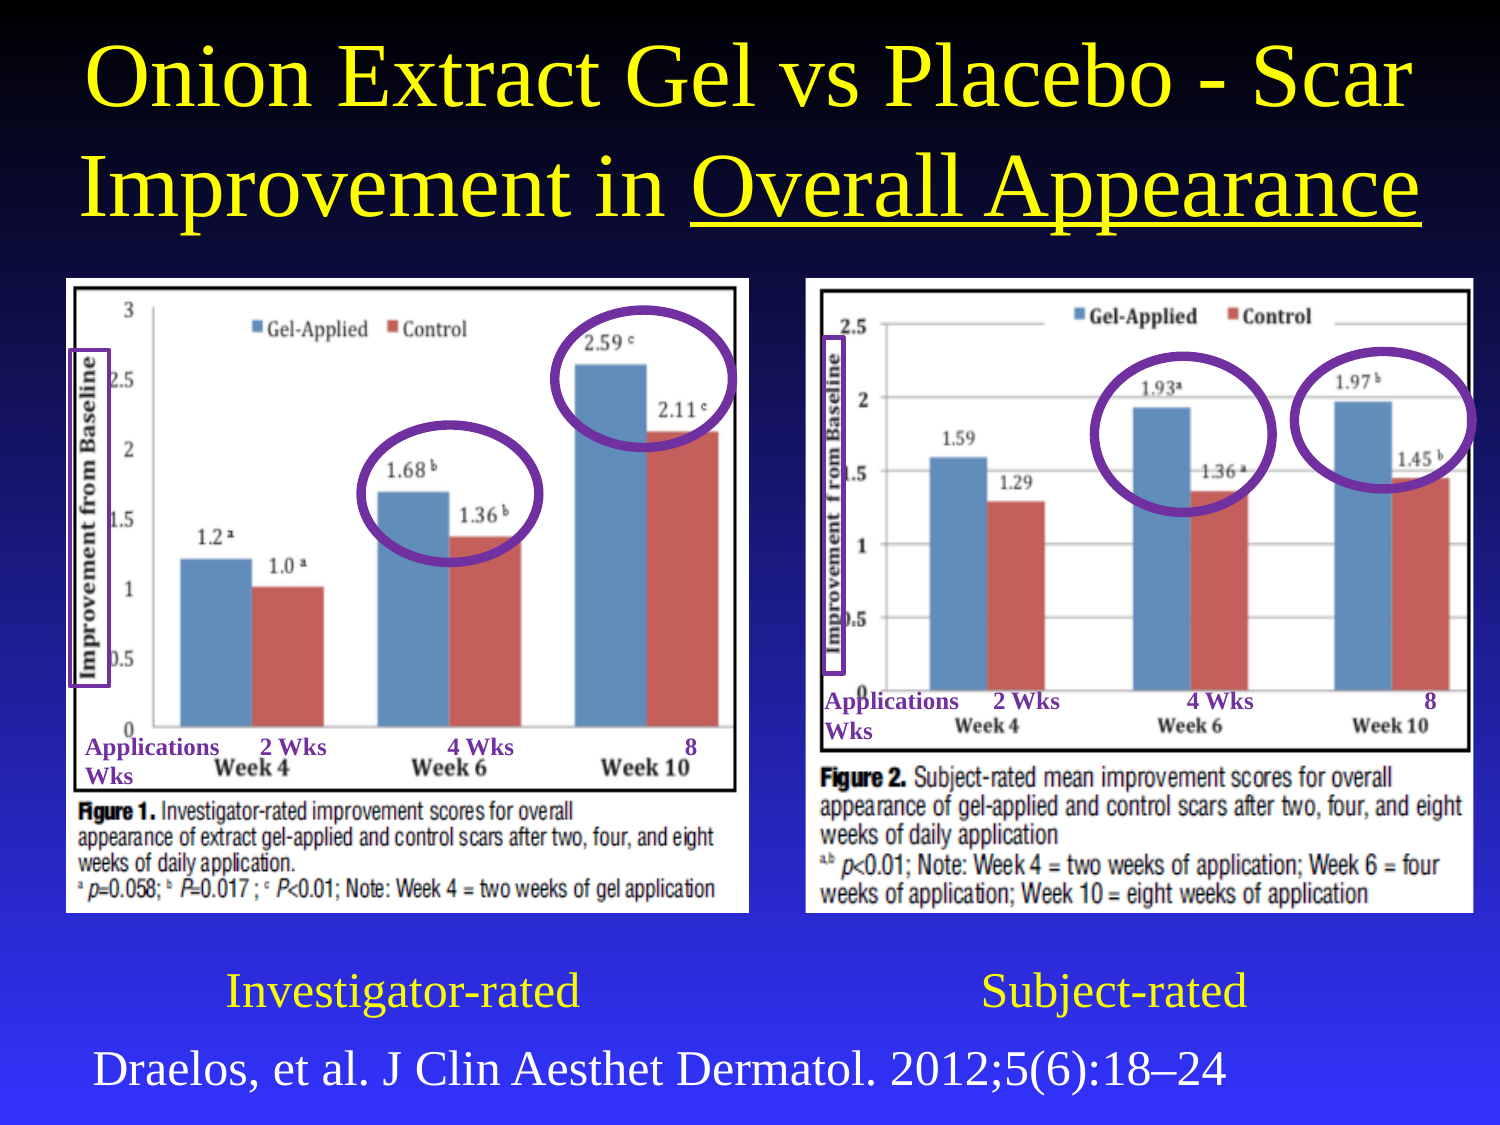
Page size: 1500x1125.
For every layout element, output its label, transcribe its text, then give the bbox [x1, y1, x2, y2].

text_box Draelos, et al. J Clin Aesthet Dermatol. 2012;5(6):18–24 [77, 1028, 1469, 1104]
text_box Subject-rated [800, 949, 1428, 1025]
text_box Investigator-rated [89, 949, 717, 1025]
picture [805, 278, 1474, 913]
title Onion Extract Gel vs Placebo - Scar Improvement in Overall Appearance [0, 0, 1500, 250]
picture [66, 278, 749, 913]
